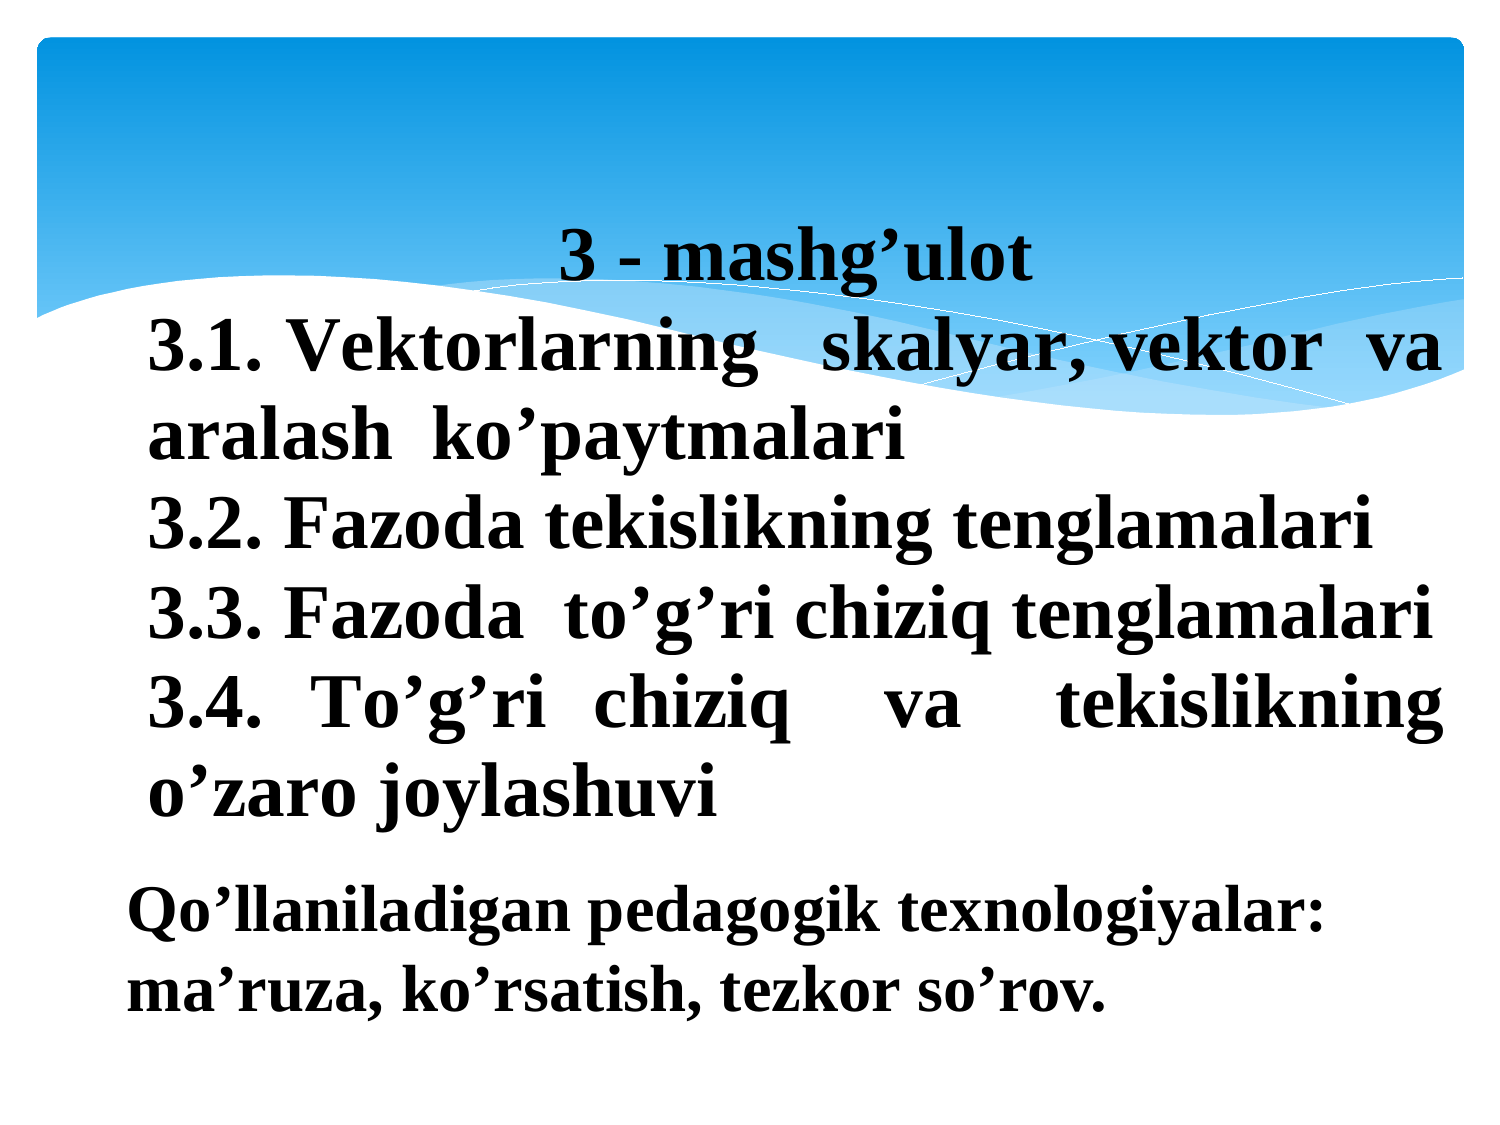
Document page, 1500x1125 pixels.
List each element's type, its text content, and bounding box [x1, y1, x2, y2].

picture [147, 207, 1445, 835]
text_box Qo’llaniladigan pedagogik texnologiyalar: ma’ruza, ko’rsatish, tezkor so’rov. [112, 857, 1447, 1033]
